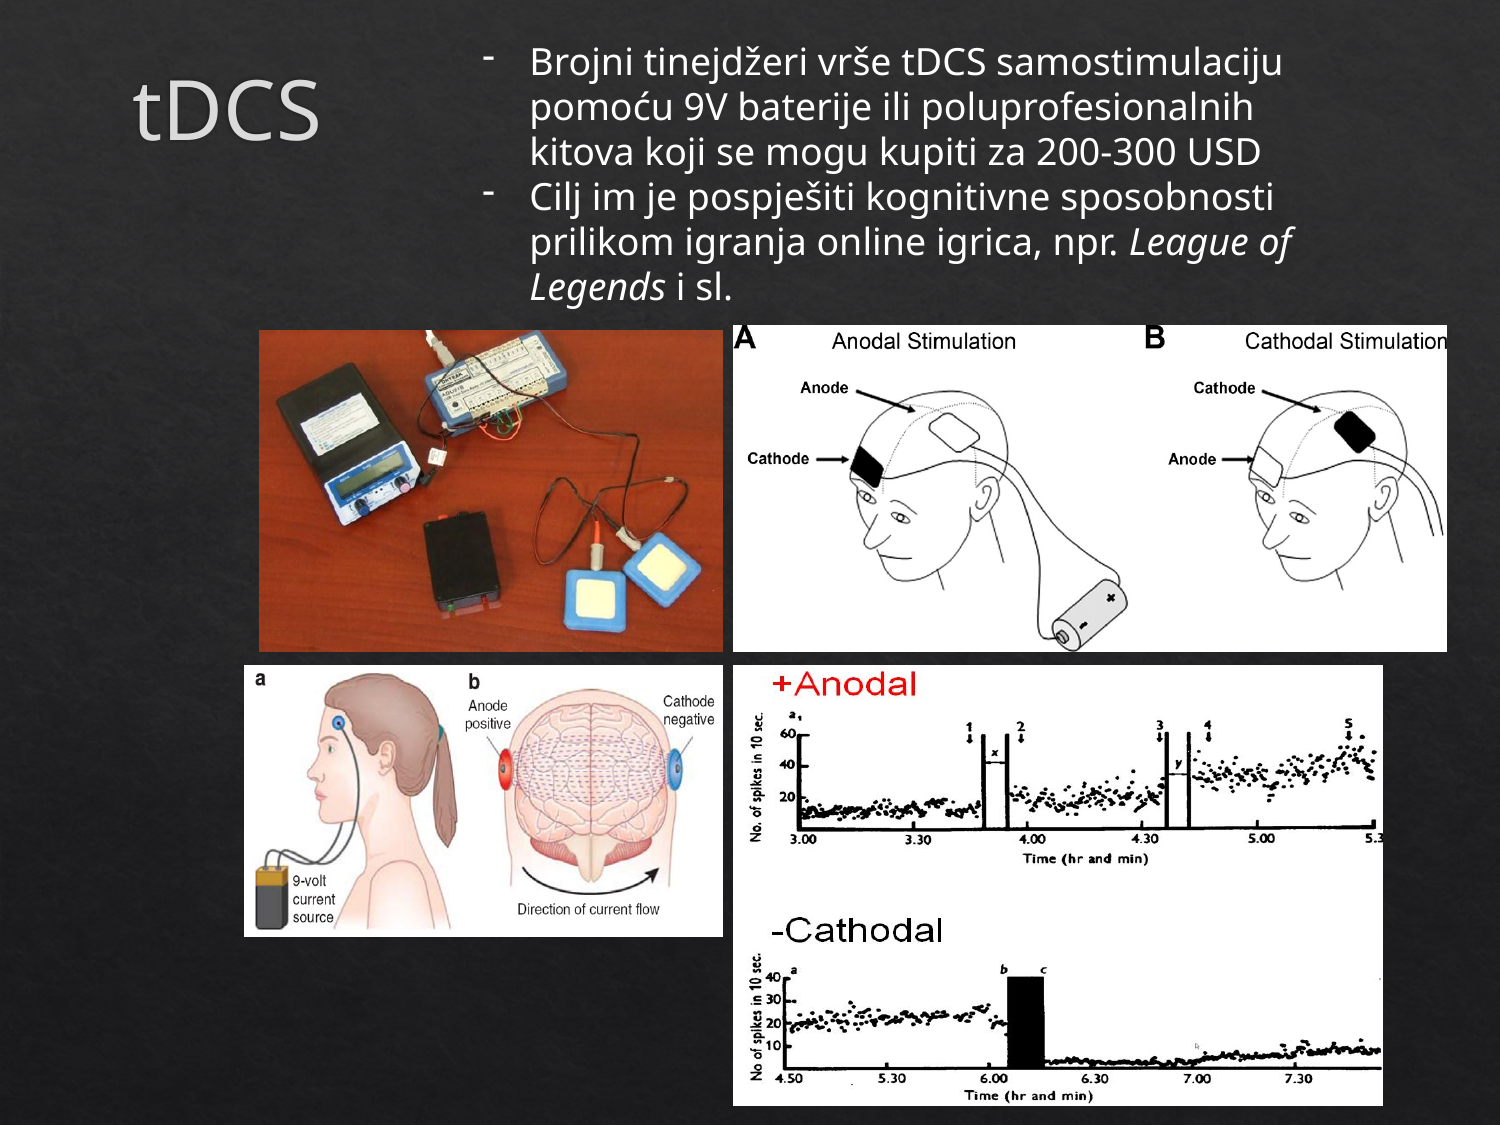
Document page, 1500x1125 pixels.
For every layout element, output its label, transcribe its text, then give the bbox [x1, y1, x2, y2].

picture [259, 330, 723, 652]
picture [733, 325, 1448, 652]
title tDCS [0, 42, 455, 172]
picture [244, 665, 723, 937]
text_box Brojni tinejdžeri vrše tDCS samostimulaciju pomoću 9V baterije ili poluprofesionalnih kitova koji se mogu kupiti za 200-300 USD Cilj im je pospješiti kognitivne sposobnosti prilikom igranja online igrica, npr. League of Legends i sl. [467, 30, 1366, 316]
picture [733, 665, 1384, 1107]
